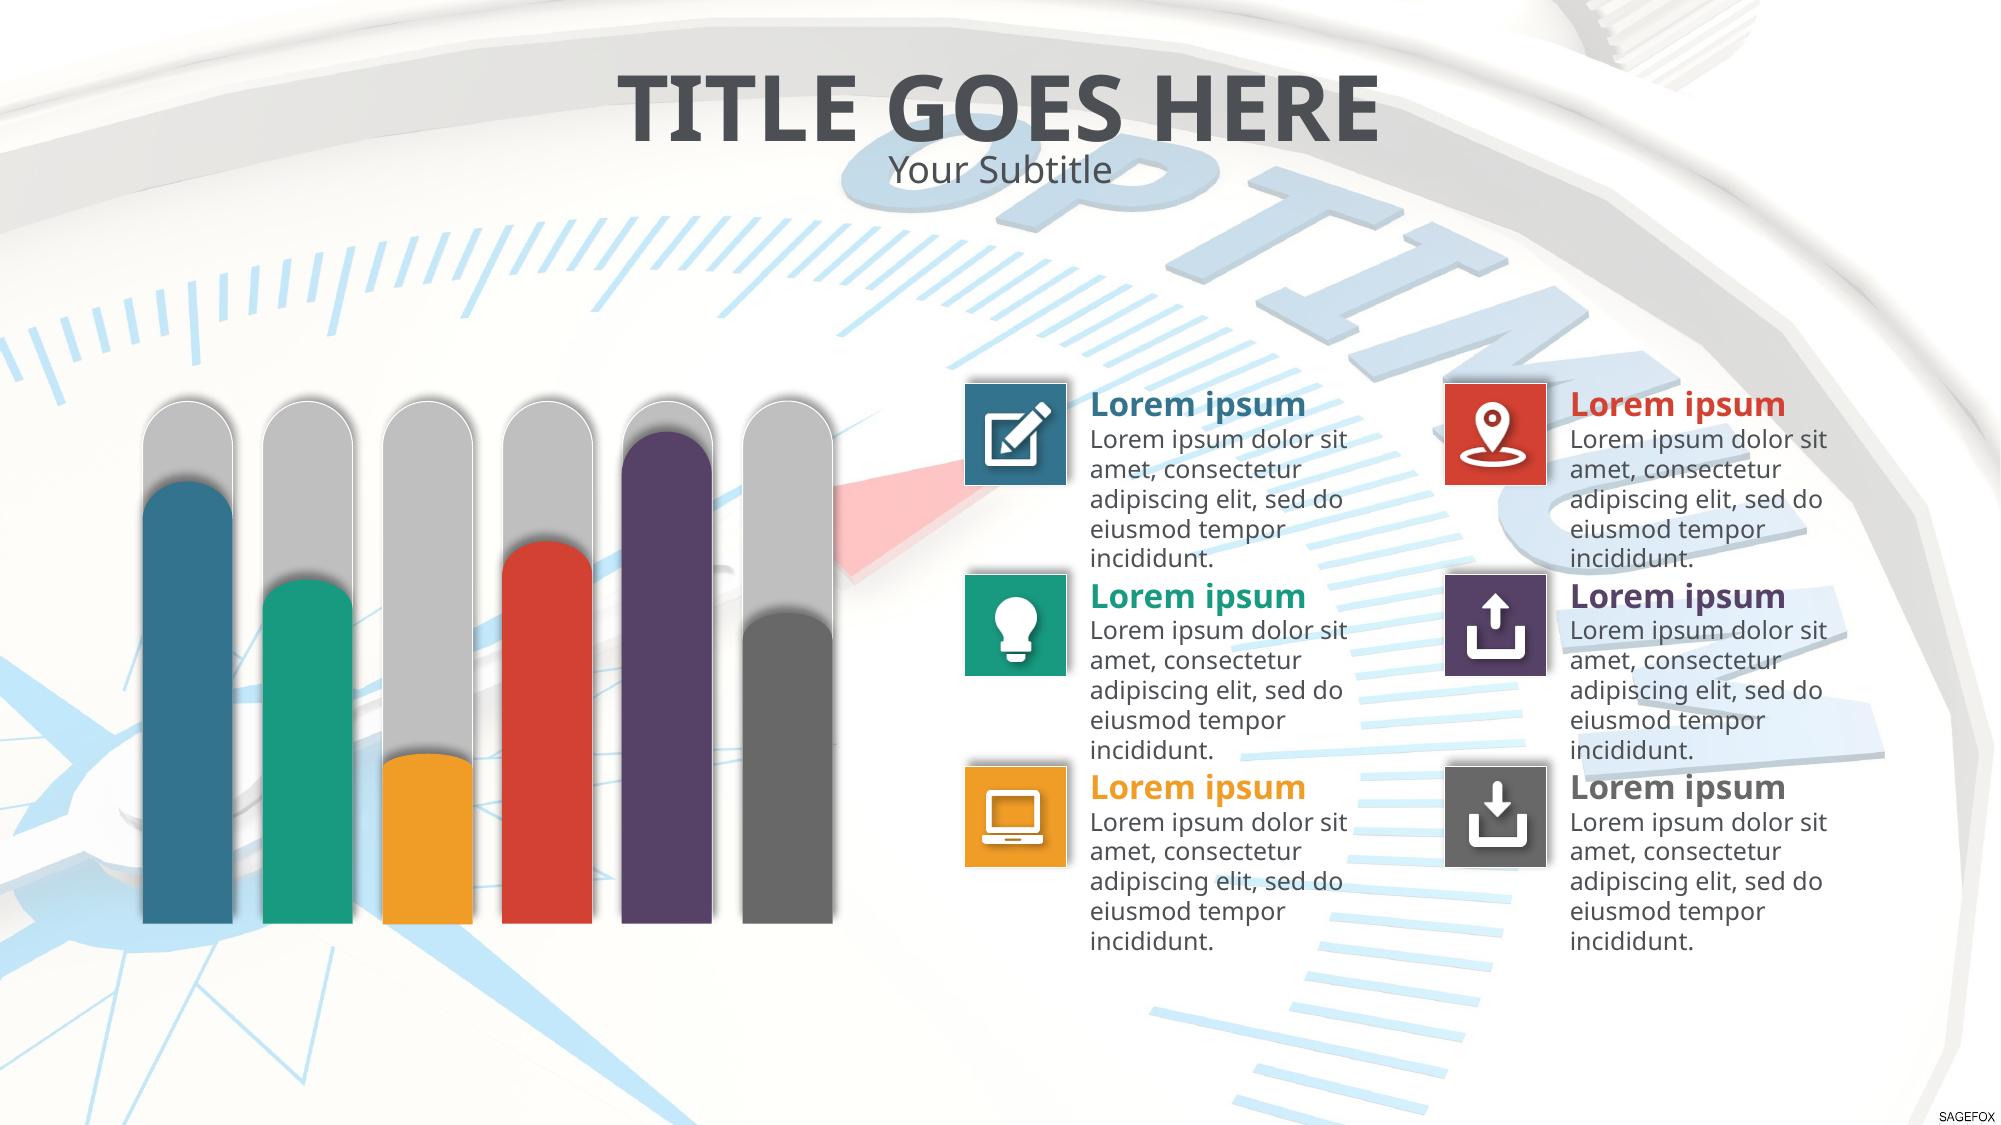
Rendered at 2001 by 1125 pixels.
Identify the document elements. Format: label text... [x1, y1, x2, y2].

text_box Lorem ipsum Lorem ipsum dolor sit amet, consectetur adipiscing elit, sed do eiusmod tempor incididunt. [1090, 383, 1402, 573]
text_box [1443, 382, 1547, 486]
text_box Lorem ipsum Lorem ipsum dolor sit amet, consectetur adipiscing elit, sed do eiusmod tempor incididunt. [1090, 574, 1402, 765]
text_box [261, 400, 354, 587]
text_box [381, 752, 474, 926]
picture [1936, 1111, 1997, 1125]
text_box [501, 400, 594, 552]
text_box [964, 382, 1068, 486]
picture [982, 790, 1043, 844]
text_box [741, 611, 834, 925]
picture [995, 597, 1037, 662]
text_box [141, 400, 234, 494]
text_box [261, 578, 354, 925]
picture [1460, 402, 1526, 467]
text_box [381, 400, 474, 752]
text_box [620, 430, 713, 925]
text_box Lorem ipsum Lorem ipsum dolor sit amet, consectetur adipiscing elit, sed do eiusmod tempor incididunt. [1569, 574, 1882, 765]
text_box Lorem ipsum Lorem ipsum dolor sit amet, consectetur adipiscing elit, sed do eiusmod tempor incididunt. [1569, 766, 1882, 956]
picture [985, 402, 1051, 466]
text_box [141, 480, 234, 925]
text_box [548, 42, 1452, 199]
text_box [501, 540, 594, 925]
text_box Lorem ipsum Lorem ipsum dolor sit amet, consectetur adipiscing elit, sed do eiusmod tempor incididunt. [1569, 383, 1882, 573]
text_box [1443, 765, 1547, 869]
text_box [1443, 574, 1547, 678]
text_box Lorem ipsum Lorem ipsum dolor sit amet, consectetur adipiscing elit, sed do eiusmod tempor incididunt. [1090, 766, 1402, 956]
text_box [964, 574, 1068, 678]
text_box [964, 765, 1068, 869]
text_box [741, 400, 834, 619]
text_box [621, 400, 714, 445]
picture [1468, 781, 1527, 847]
picture [1466, 593, 1525, 659]
